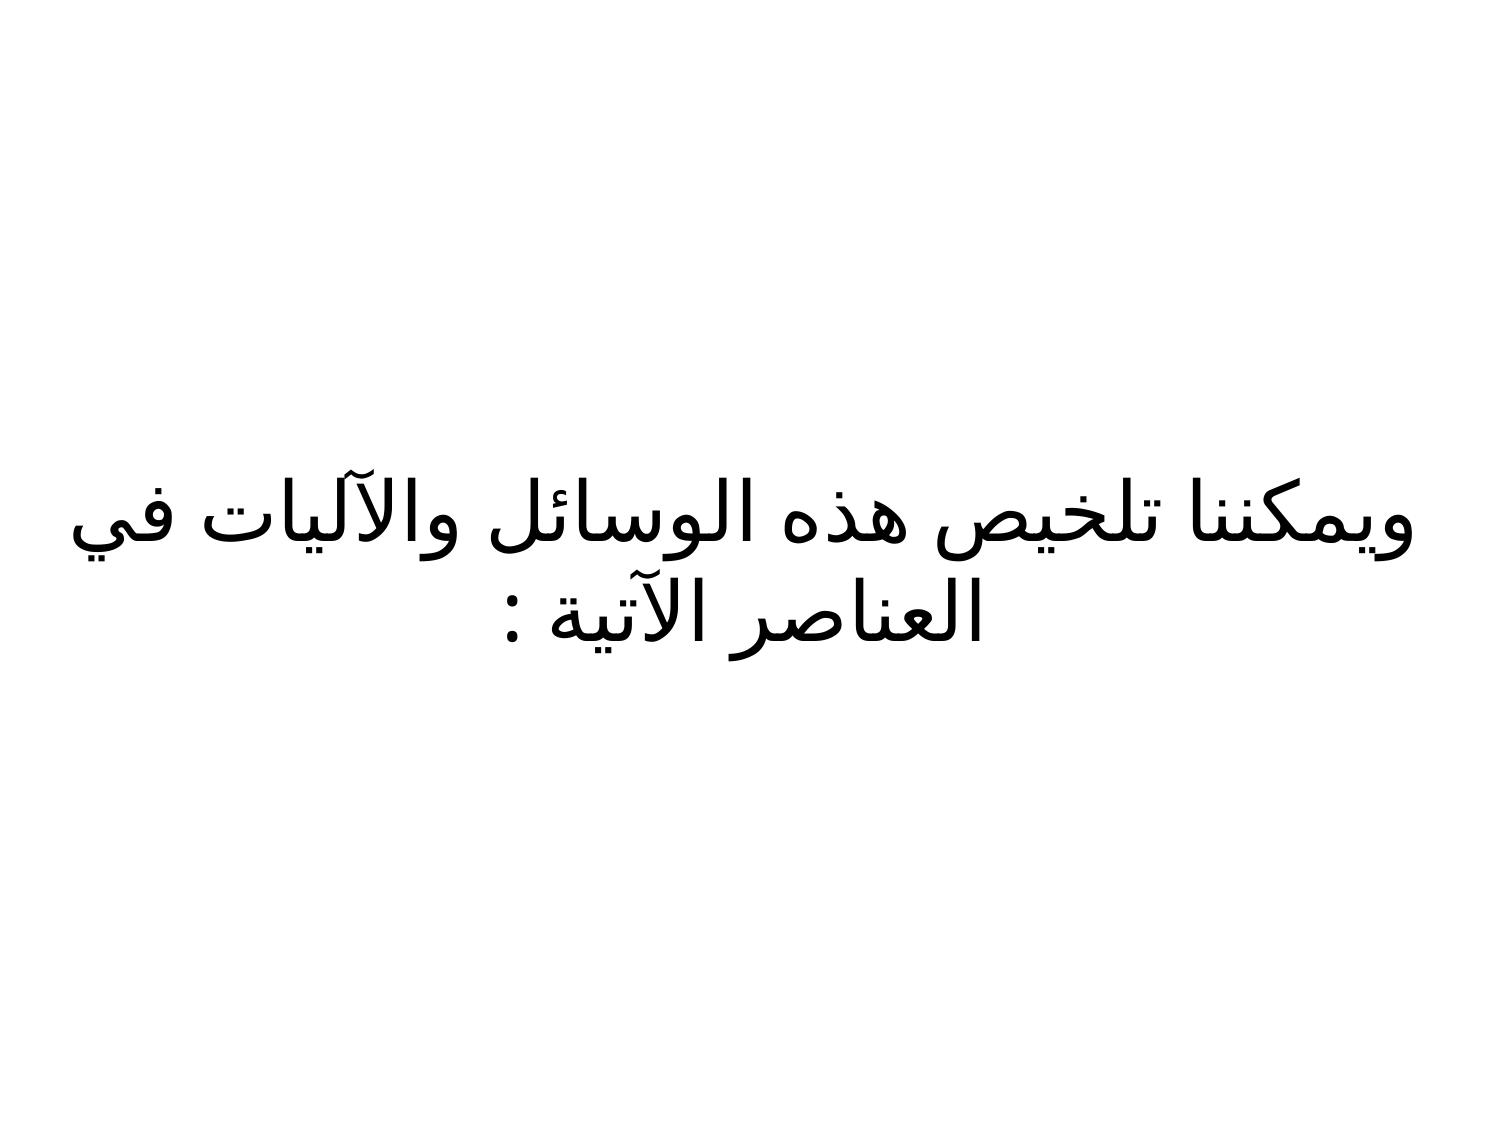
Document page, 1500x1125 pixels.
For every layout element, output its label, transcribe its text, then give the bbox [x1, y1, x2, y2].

title ويمكننا تلخيص هذه الوسائل والآليات في العناصر الآتية : [29, 45, 1459, 1071]
